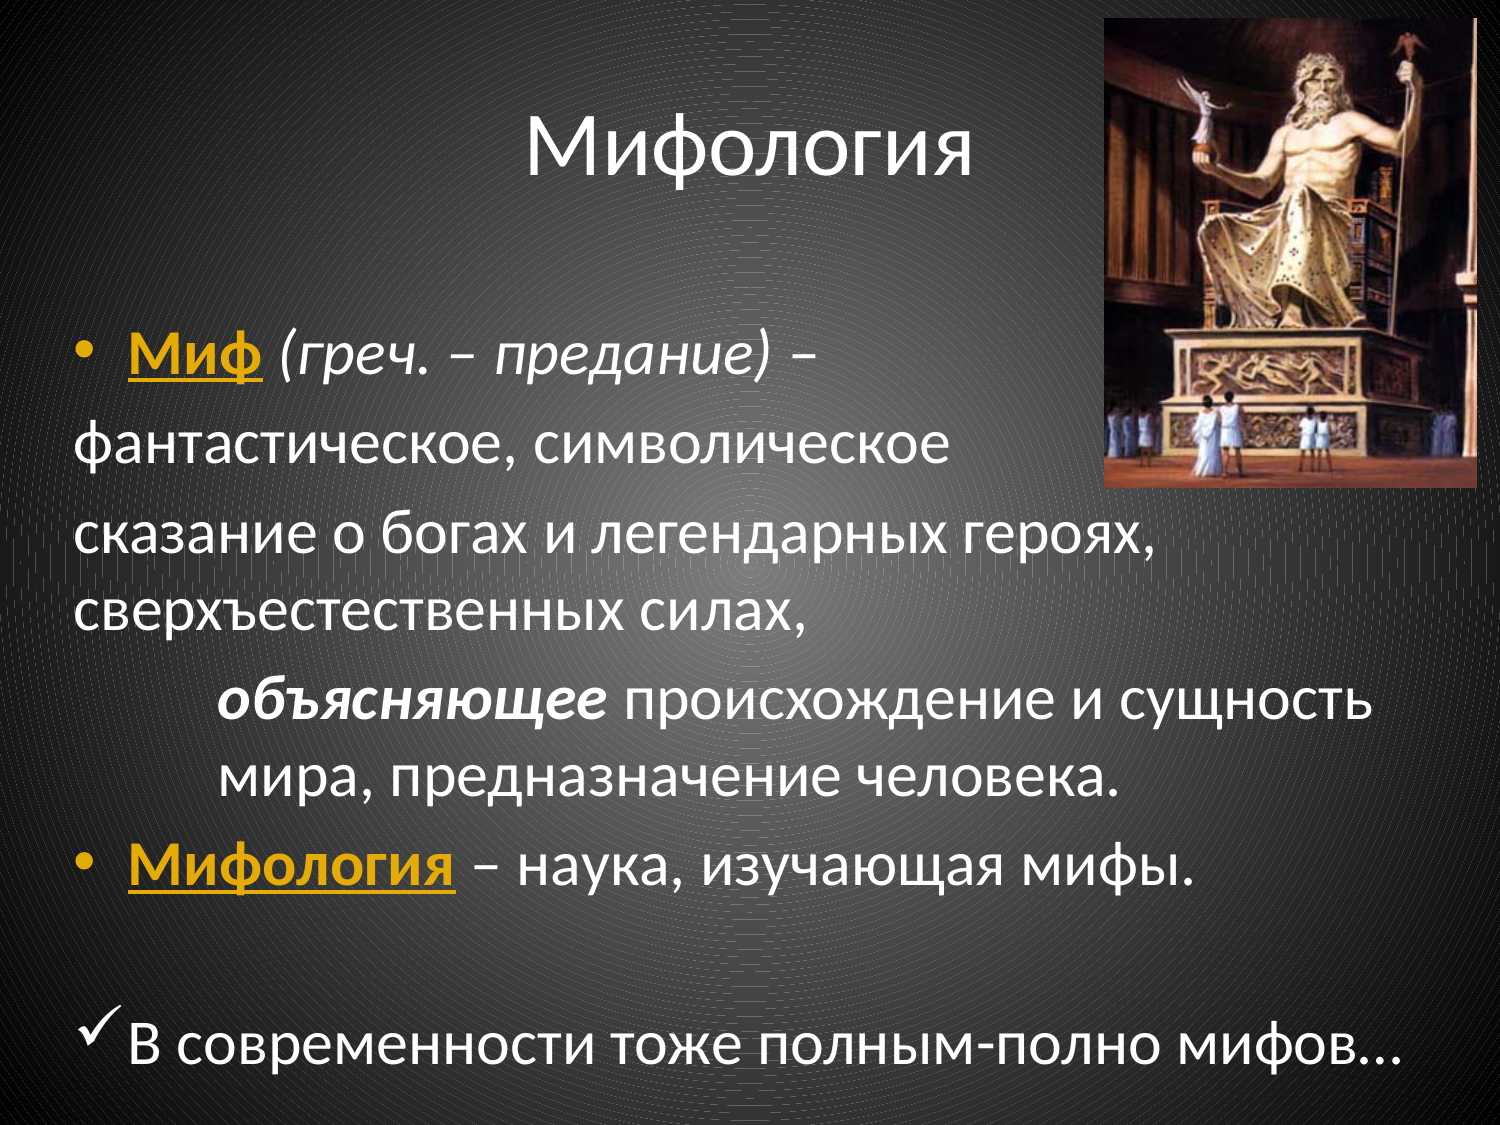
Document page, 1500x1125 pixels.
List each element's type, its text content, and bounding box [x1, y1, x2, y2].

picture [1104, 18, 1478, 488]
title Мифология [74, 44, 1093, 233]
list Миф (греч. – предание) – фантастическое, символическое сказание о богах и легендарных героях, сверхъестественных силах, объясняющее происхождение и сущность мира, предназначение человека. Мифология – наука, изучающая мифы. В современности тоже полным-полно мифов… [58, 302, 1477, 1095]
